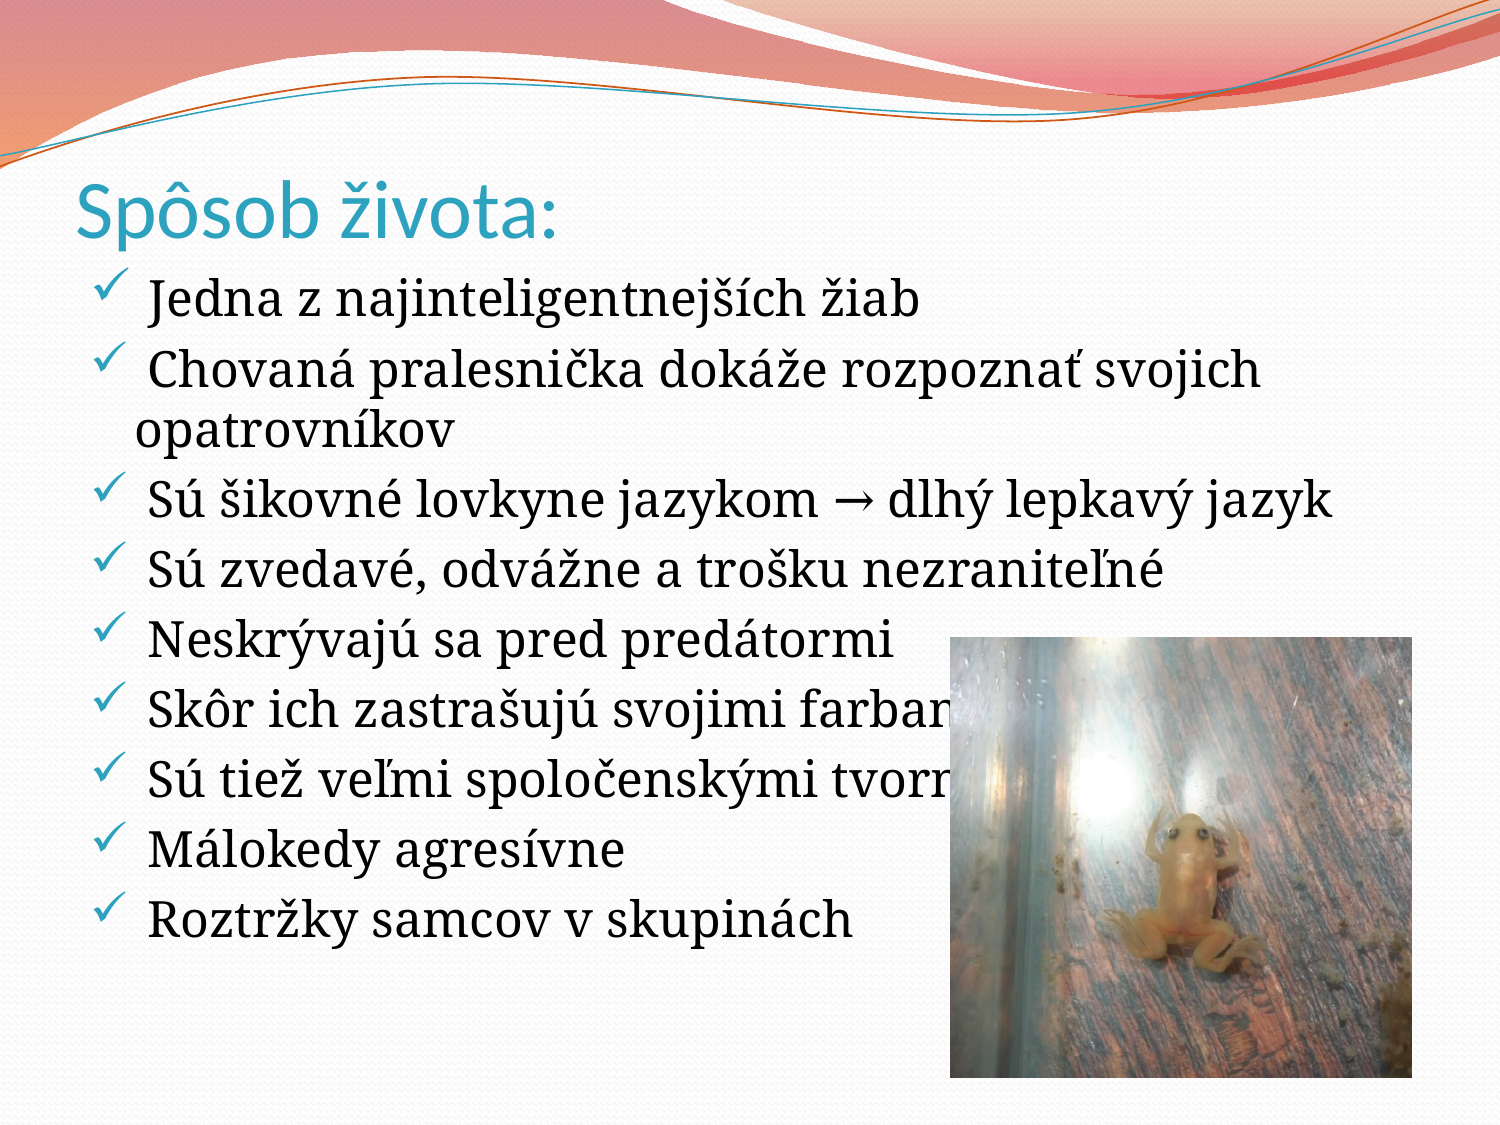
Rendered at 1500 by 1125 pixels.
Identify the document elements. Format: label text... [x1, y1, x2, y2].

title Spôsob života: [75, 101, 1425, 255]
picture [950, 637, 1412, 1078]
list Jedna z najinteligentnejších žiab Chovaná pralesnička dokáže rozpoznať svojich opatrovníkov Sú šikovné lovkyne jazykom → dlhý lepkavý jazyk Sú zvedavé, odvážne a trošku nezraniteľné Neskrývajú sa pred predátormi Skôr ich zastrašujú svojimi farbami Sú tiež veľmi spoločenskými tvormi Málokedy agresívne Roztržky samcov v skupinách [75, 255, 1425, 1038]
